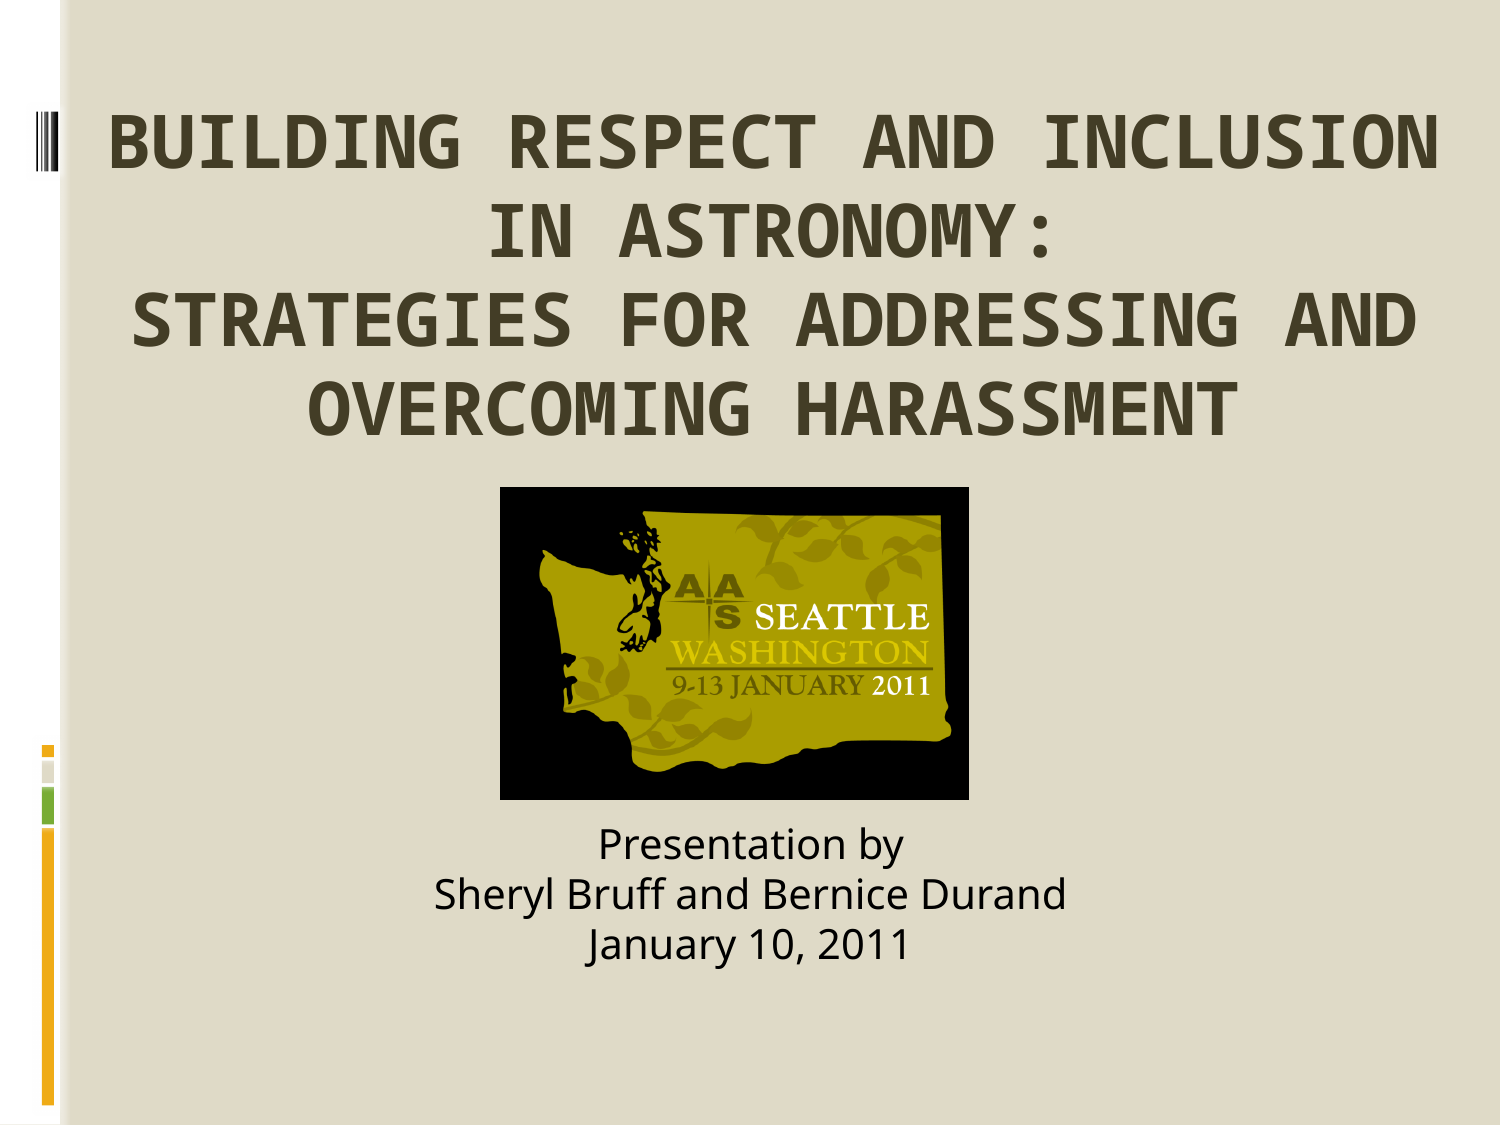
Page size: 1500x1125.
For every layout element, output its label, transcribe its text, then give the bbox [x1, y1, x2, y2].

subtitle Presentation by Sheryl Bruff and Bernice Durand January 10, 2011 [112, 800, 1388, 975]
title Building Respect and Inclusion in Astronomy: Strategies for Addressing and Overcoming Harassment [87, 87, 1463, 525]
picture [499, 487, 970, 801]
